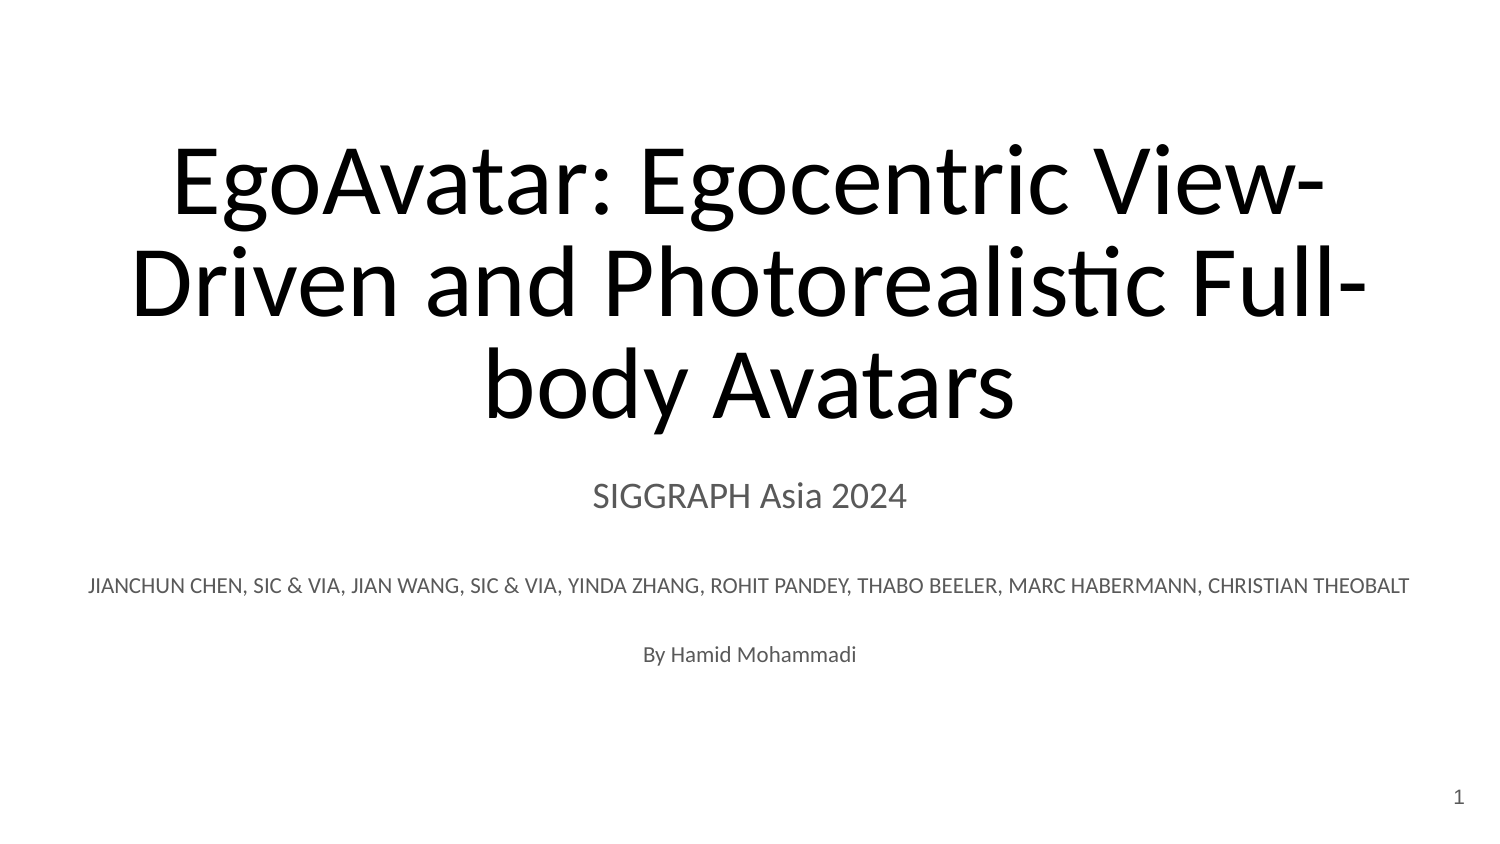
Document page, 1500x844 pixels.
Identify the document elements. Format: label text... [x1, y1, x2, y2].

slide_number ‹#› [1389, 764, 1480, 830]
title EgoAvatar: Egocentric View-Driven and Photorealistic Full-body Avatars [51, 122, 1449, 459]
subtitle SIGGRAPH Asia 2024 JIANCHUN CHEN, SIC & VIA, JIAN WANG, SIC & VIA, YINDA ZHANG, ROHIT PANDEY, THABO BEELER, MARC HABERMANN, CHRISTIAN THEOBALT By Hamid Mohammadi [51, 464, 1449, 729]
